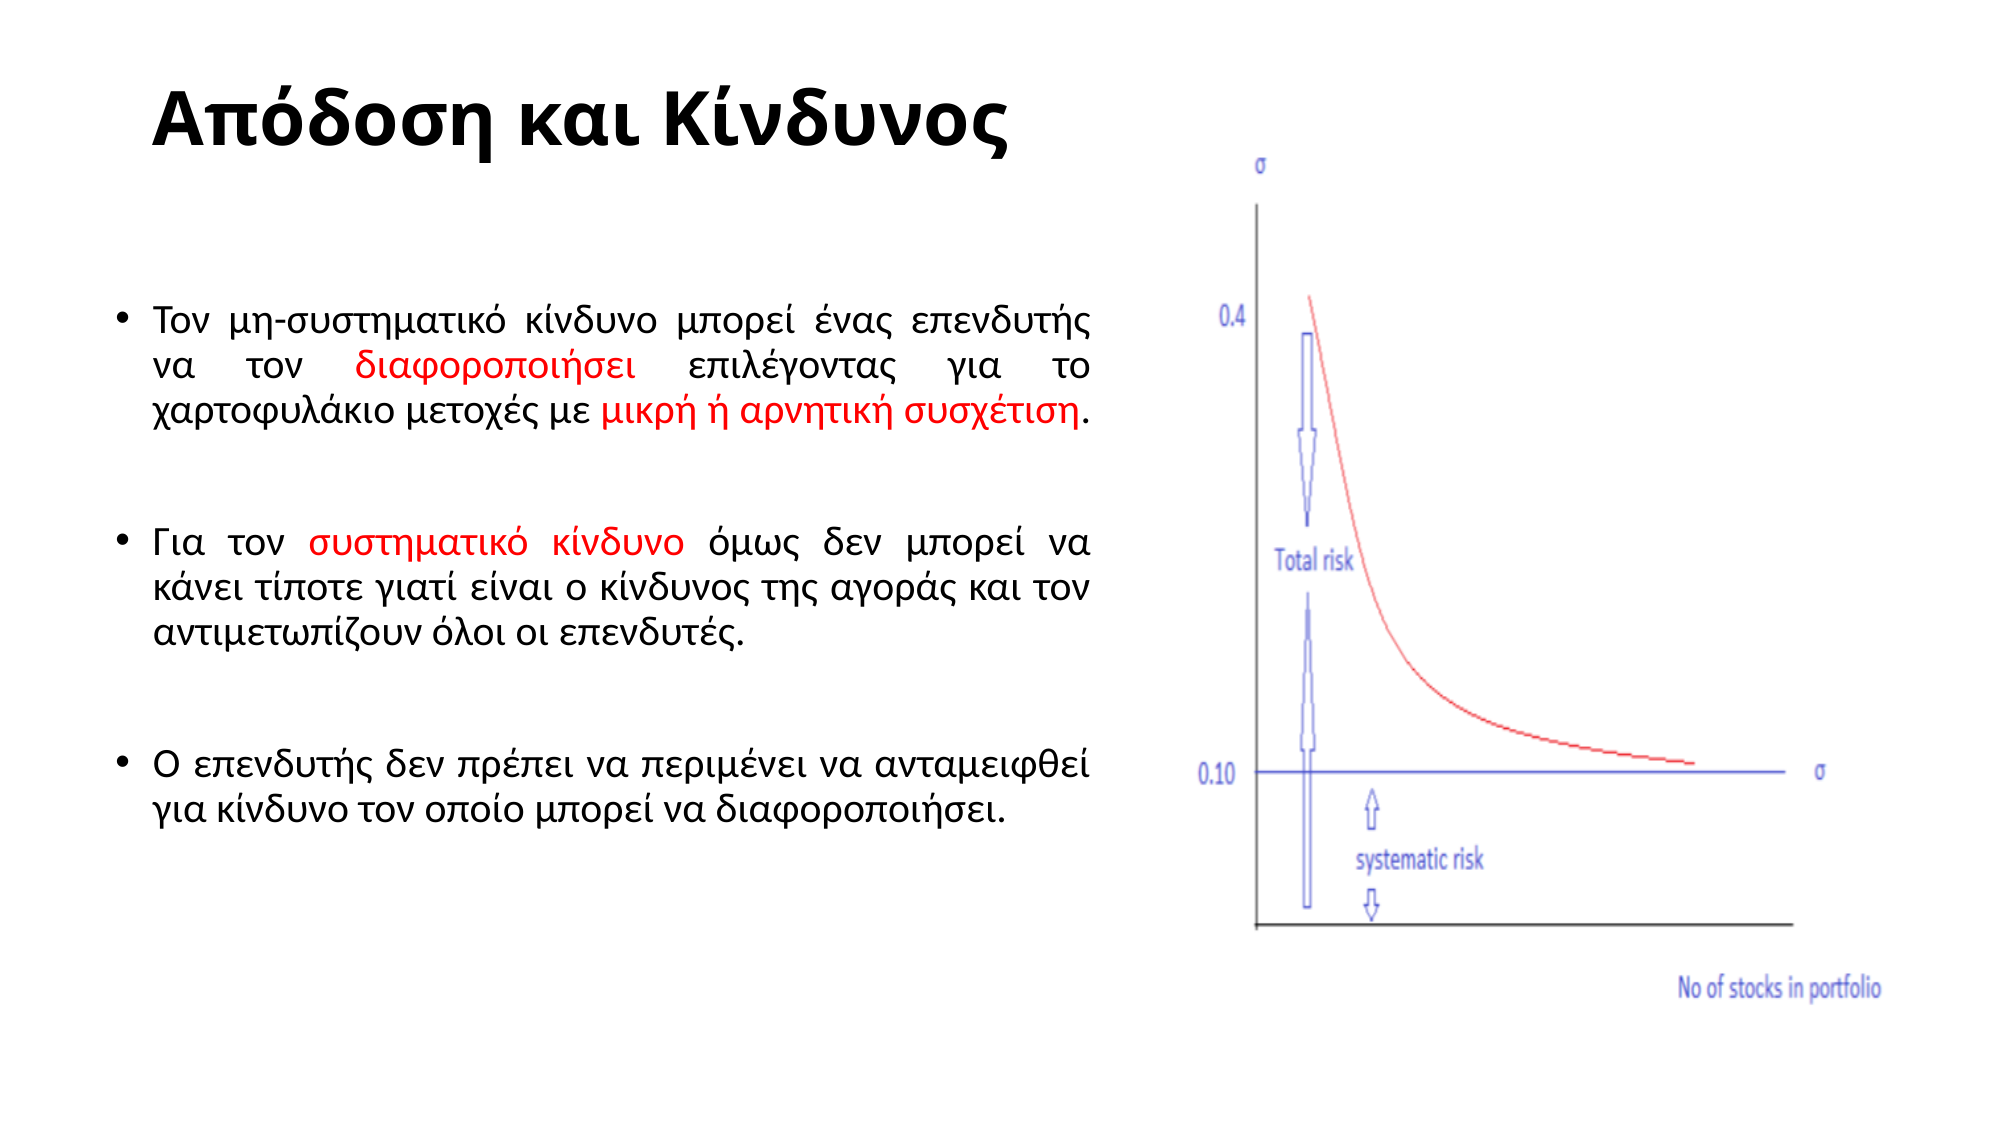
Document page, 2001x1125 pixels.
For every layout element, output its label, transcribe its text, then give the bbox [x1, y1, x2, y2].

picture [1173, 139, 1920, 1012]
title Απόδοση και Κίνδυνος [137, 59, 1863, 183]
list Τον μη-συστηματικό κίνδυνο μπορεί ένας επενδυτής να τον διαφοροποιήσει επιλέγοντας για το χαρτοφυλάκιο μετοχές με μικρή ή αρνητική συσχέτιση. Για τον συστηματικό κίνδυνο όμως δεν μπορεί να κάνει τίποτε γιατί είναι ο κίνδυνος της αγοράς και τον αντιμετωπίζουν όλοι οι επενδυτές. Ο επενδυτής δεν πρέπει να περιμένει να ανταμειφθεί για κίνδυνο τον οποίο μπορεί να διαφοροποιήσει. [100, 289, 1107, 909]
